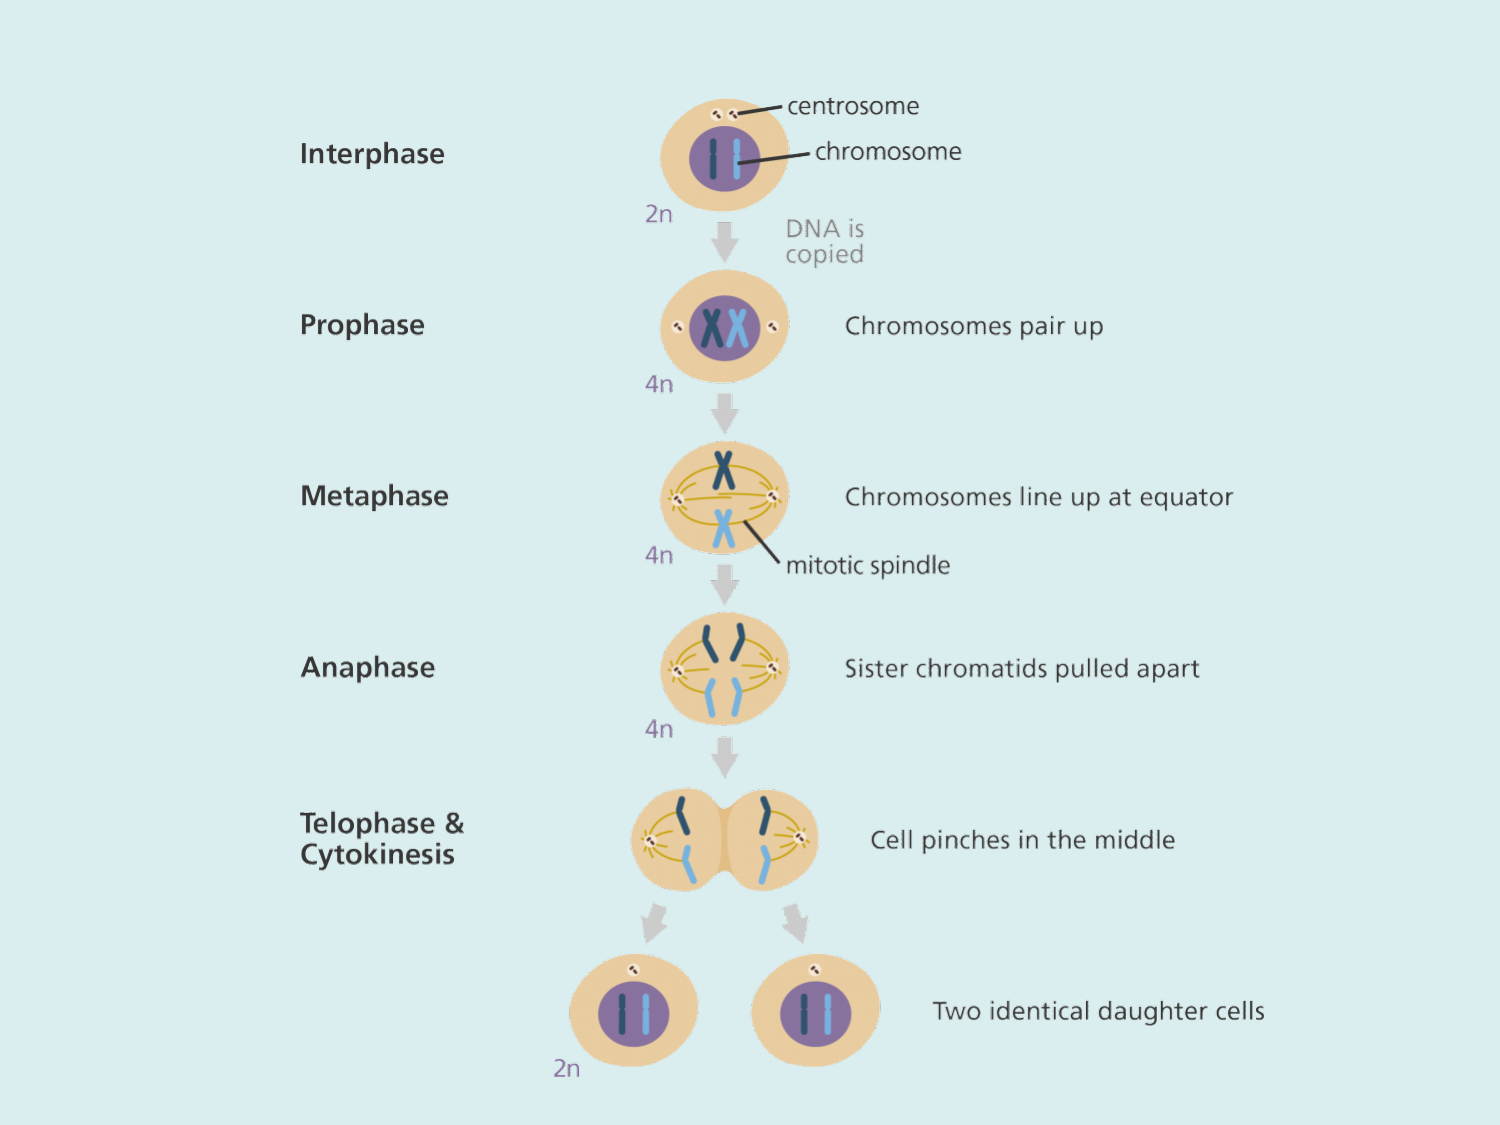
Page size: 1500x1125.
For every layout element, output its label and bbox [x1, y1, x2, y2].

picture [263, 62, 1356, 1125]
